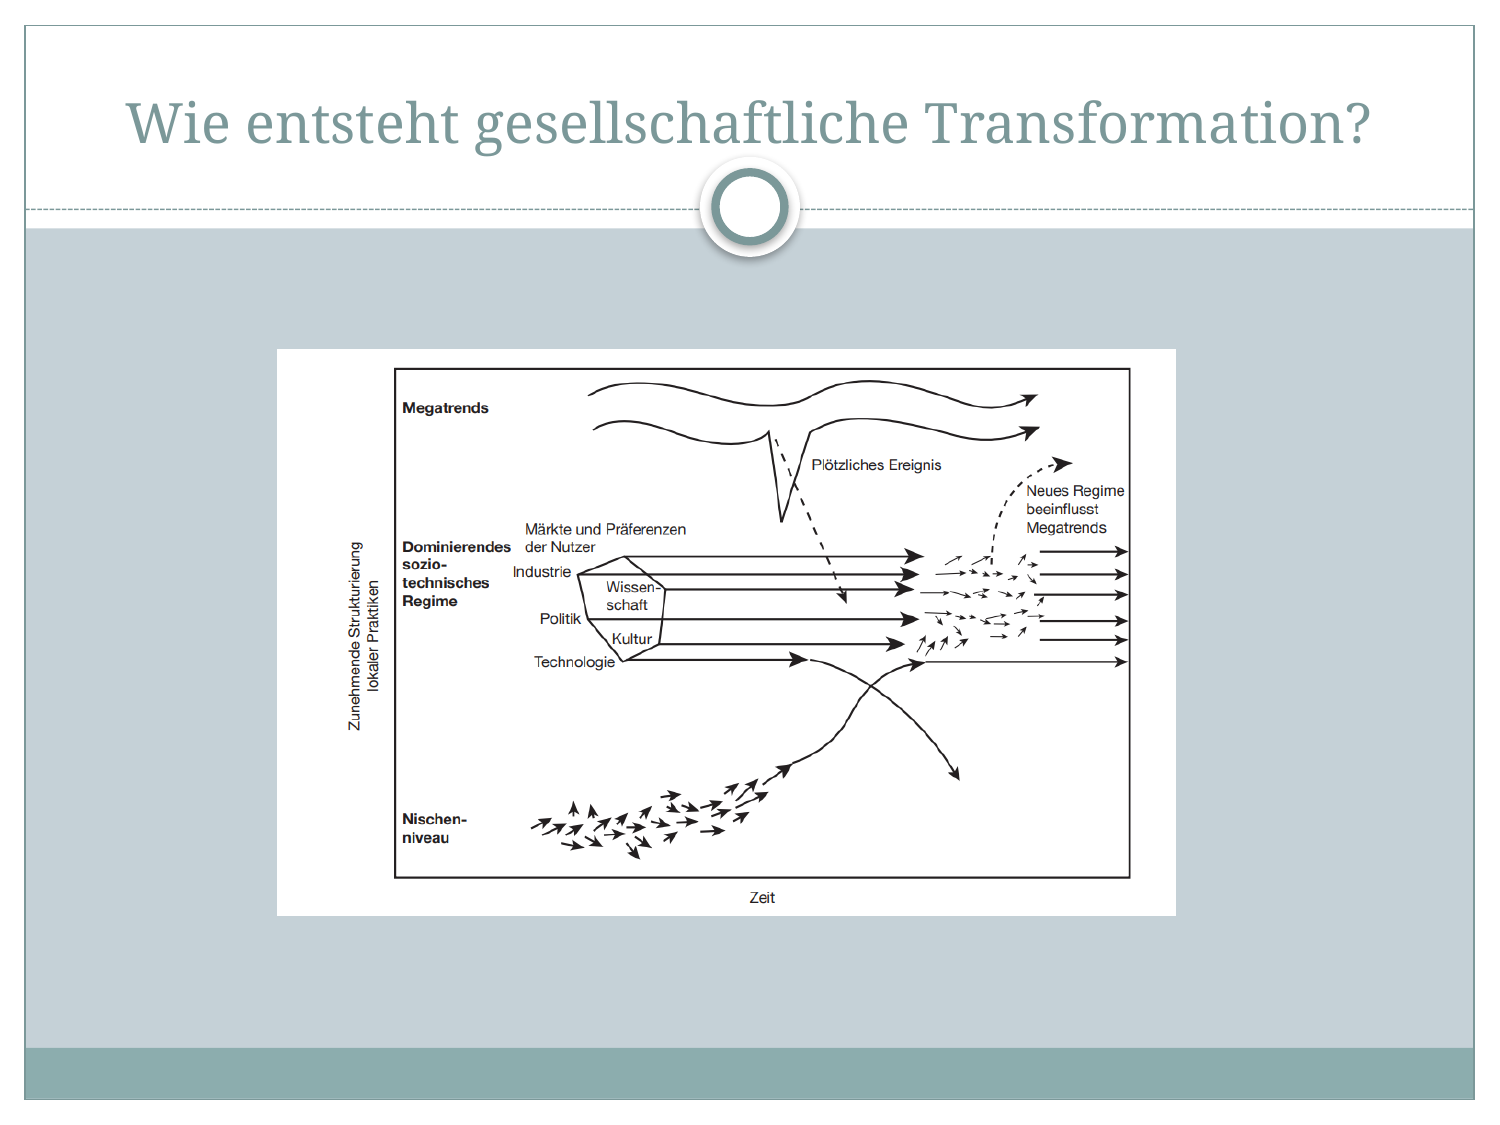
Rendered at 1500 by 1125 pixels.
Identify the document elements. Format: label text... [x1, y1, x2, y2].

title Wie entsteht gesellschaftliche Transformation? [49, 37, 1450, 162]
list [277, 349, 1176, 916]
